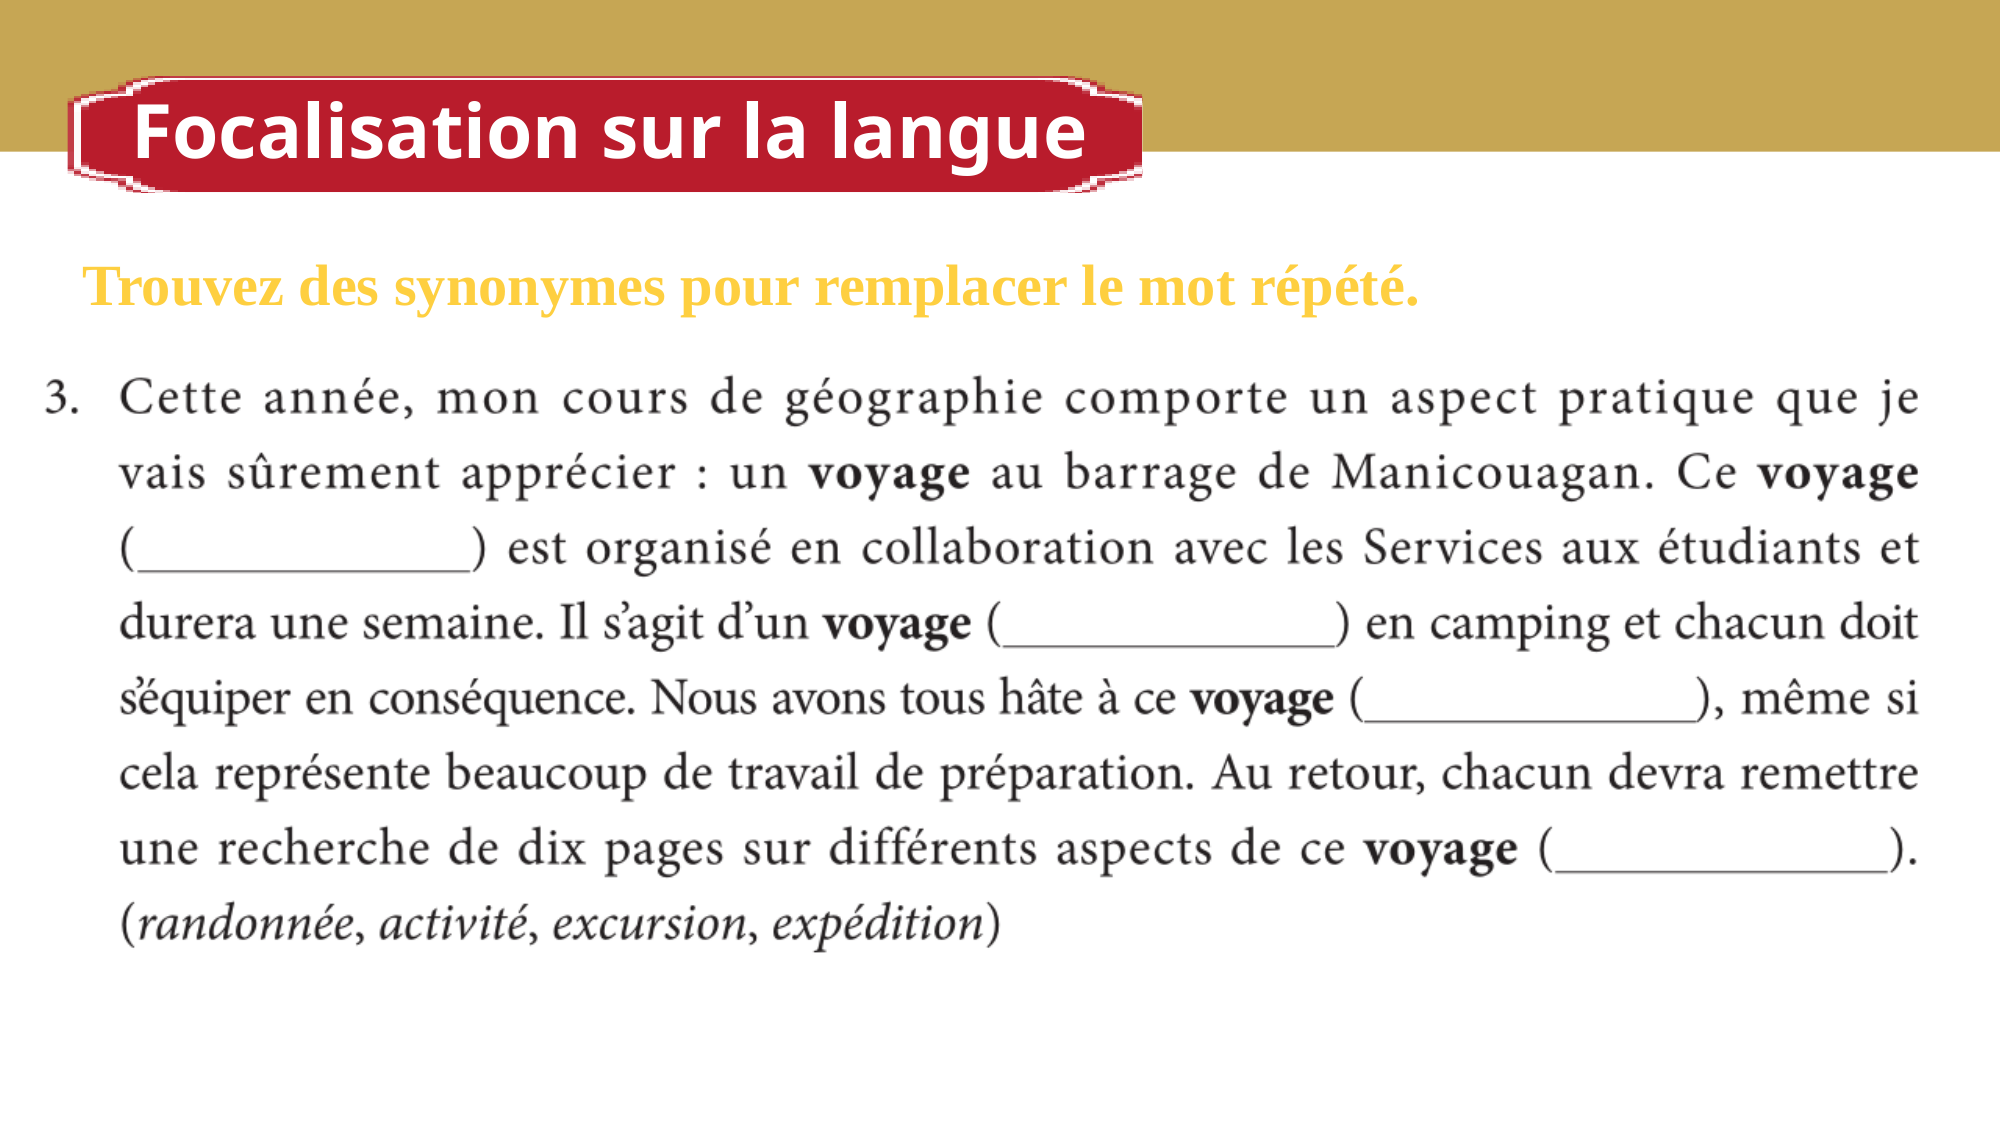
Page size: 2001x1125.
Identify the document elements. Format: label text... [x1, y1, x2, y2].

text_box Trouvez des synonymes pour remplacer le mot répété. [67, 239, 1962, 356]
picture [67, 76, 1143, 193]
picture [36, 356, 1993, 962]
text_box [0, 0, 2000, 153]
